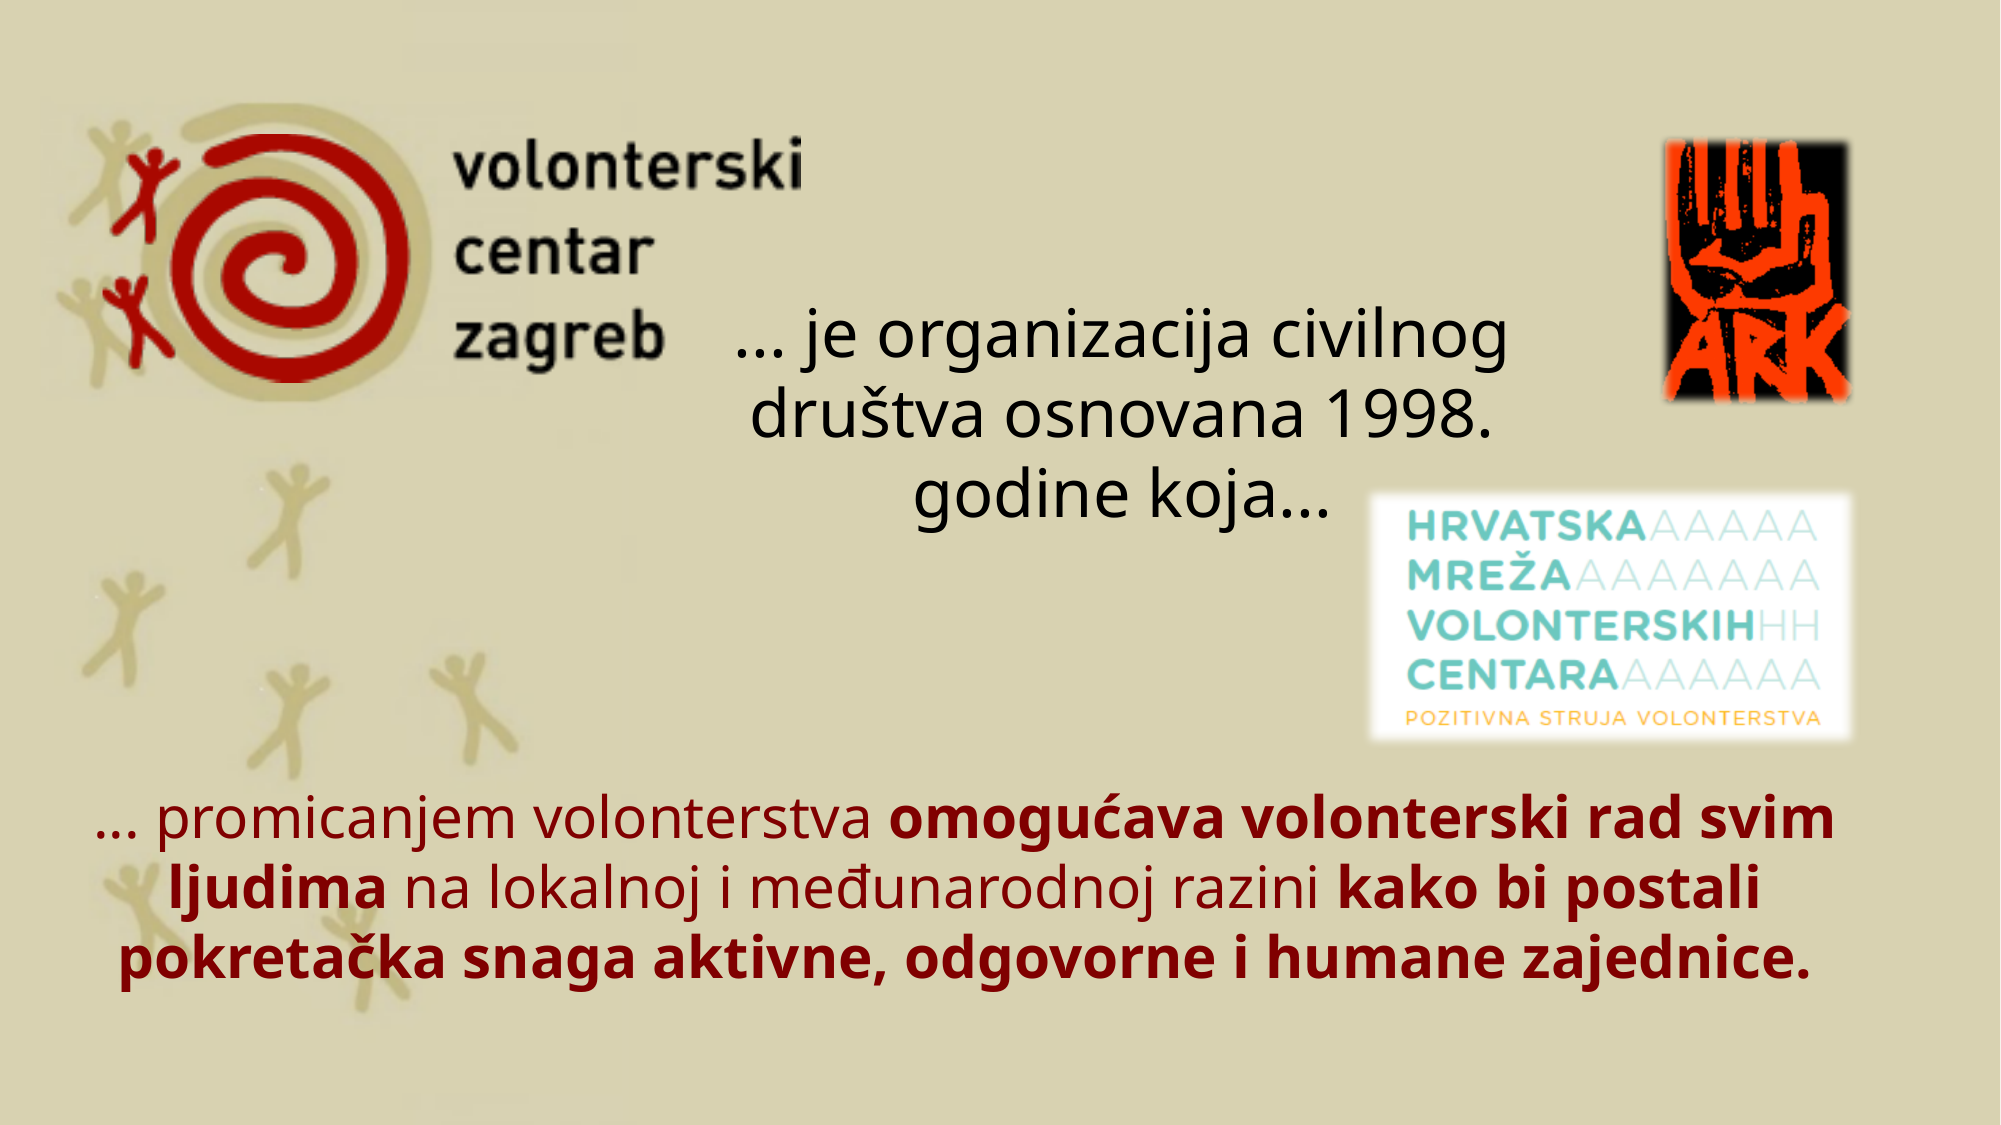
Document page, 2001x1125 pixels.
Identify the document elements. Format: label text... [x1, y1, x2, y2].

picture [0, 0, 2001, 1125]
text_box ... je organizacija civilnog društva osnovana 1998. godine koja... [635, 283, 1611, 539]
text_box ... promicanjem volonterstva omogućava volonterski rad svim ljudima na lokalnoj i međunarodnoj razini kako bi postali pokretačka snaga aktivne, odgovorne i humane zajednice. [74, 772, 1856, 998]
